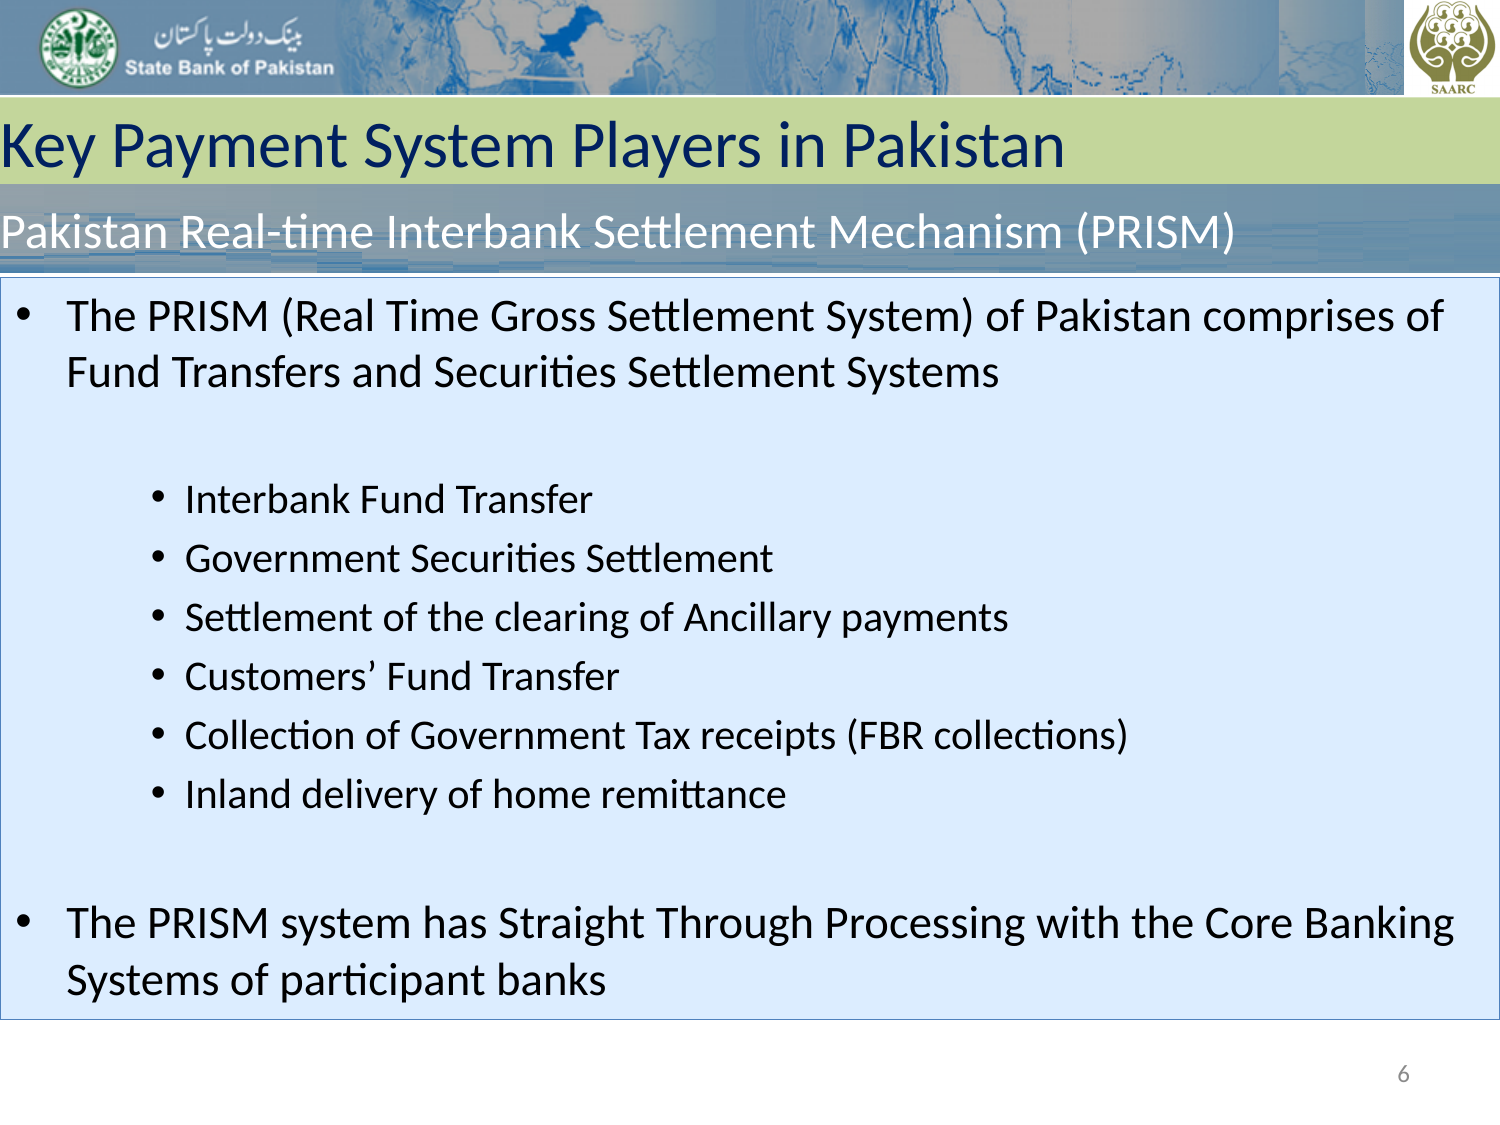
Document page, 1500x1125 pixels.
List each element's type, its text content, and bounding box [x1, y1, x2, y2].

text_box Key Payment System Players in Pakistan [0, 102, 1500, 184]
text_box The PRISM (Real Time Gross Settlement System) of Pakistan comprises of Fund Transfers and Securities Settlement Systems Interbank Fund Transfer Government Securities Settlement Settlement of the clearing of Ancillary payments Customers’ Fund Transfer Collection of Government Tax receipts (FBR collections) Inland delivery of home remittance The PRISM system has Straight Through Processing with the Core Banking Systems of participant banks [0, 277, 1500, 1020]
slide_number 6 [1074, 1042, 1425, 1103]
text_box Pakistan Real-time Interbank Settlement Mechanism (PRISM) [0, 184, 1500, 273]
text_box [0, 0, 1500, 96]
